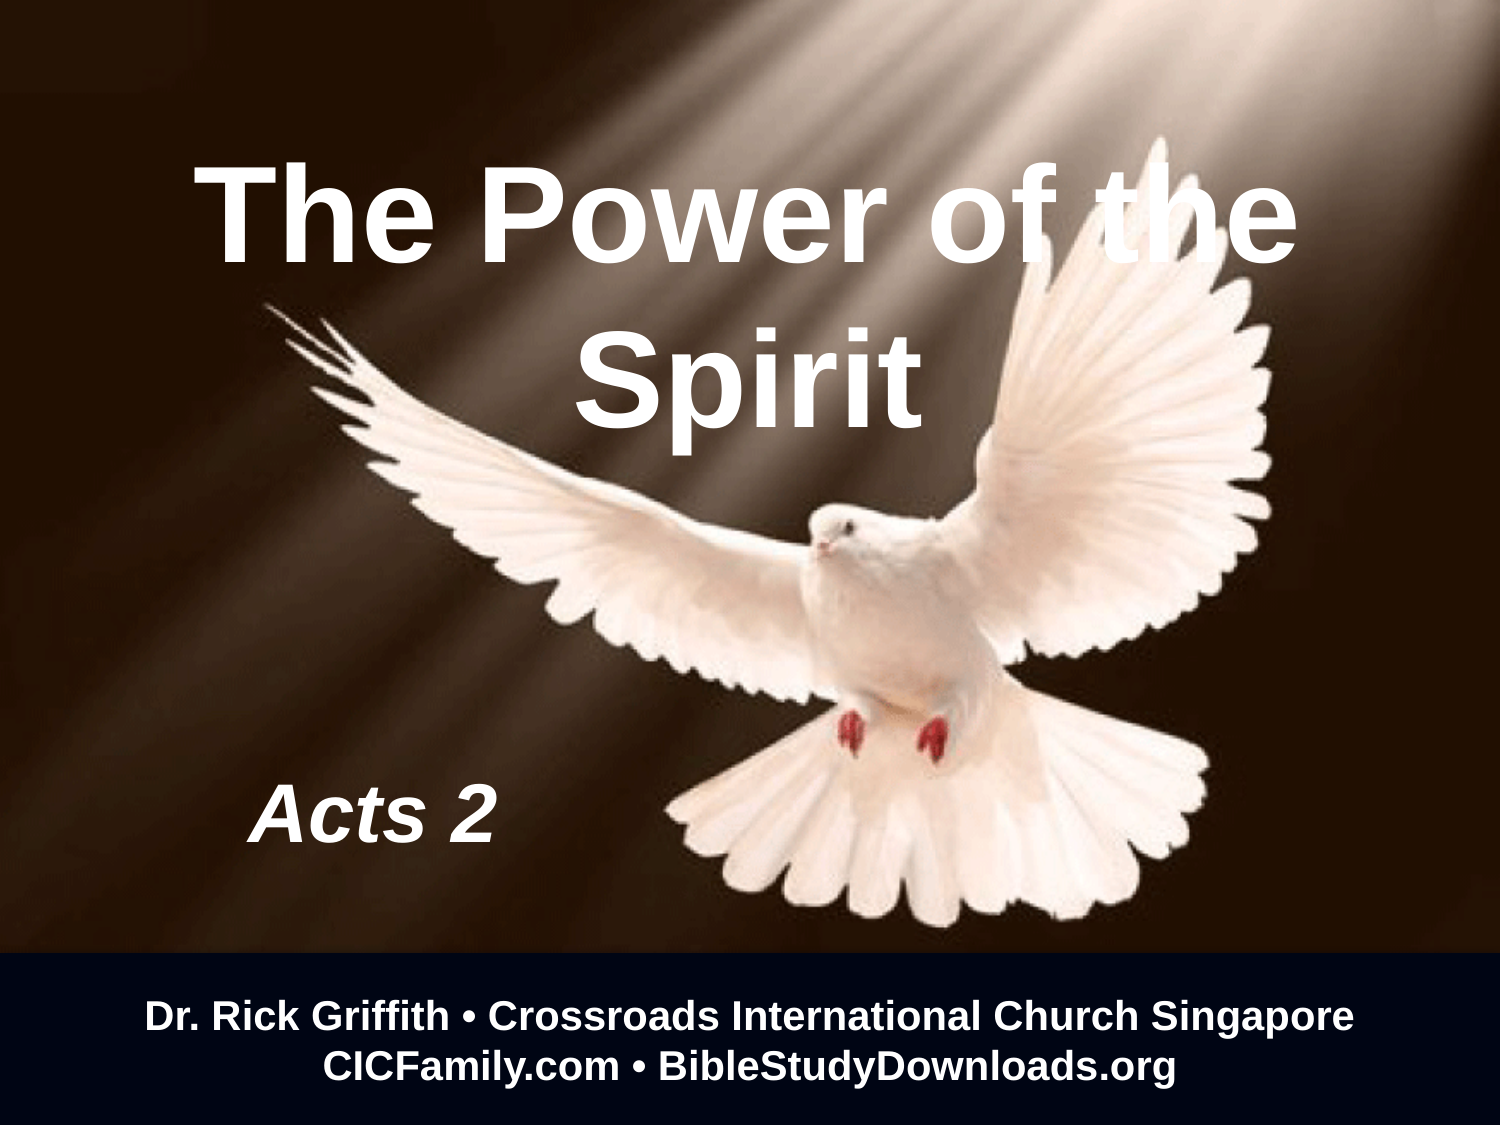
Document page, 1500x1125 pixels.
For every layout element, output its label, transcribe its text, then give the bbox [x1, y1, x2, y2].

text_box Dr. Rick Griffith • Crossroads International Church Singapore CICFamily.com • BibleStudyDownloads.org [0, 989, 1500, 1125]
picture [0, 0, 1500, 982]
